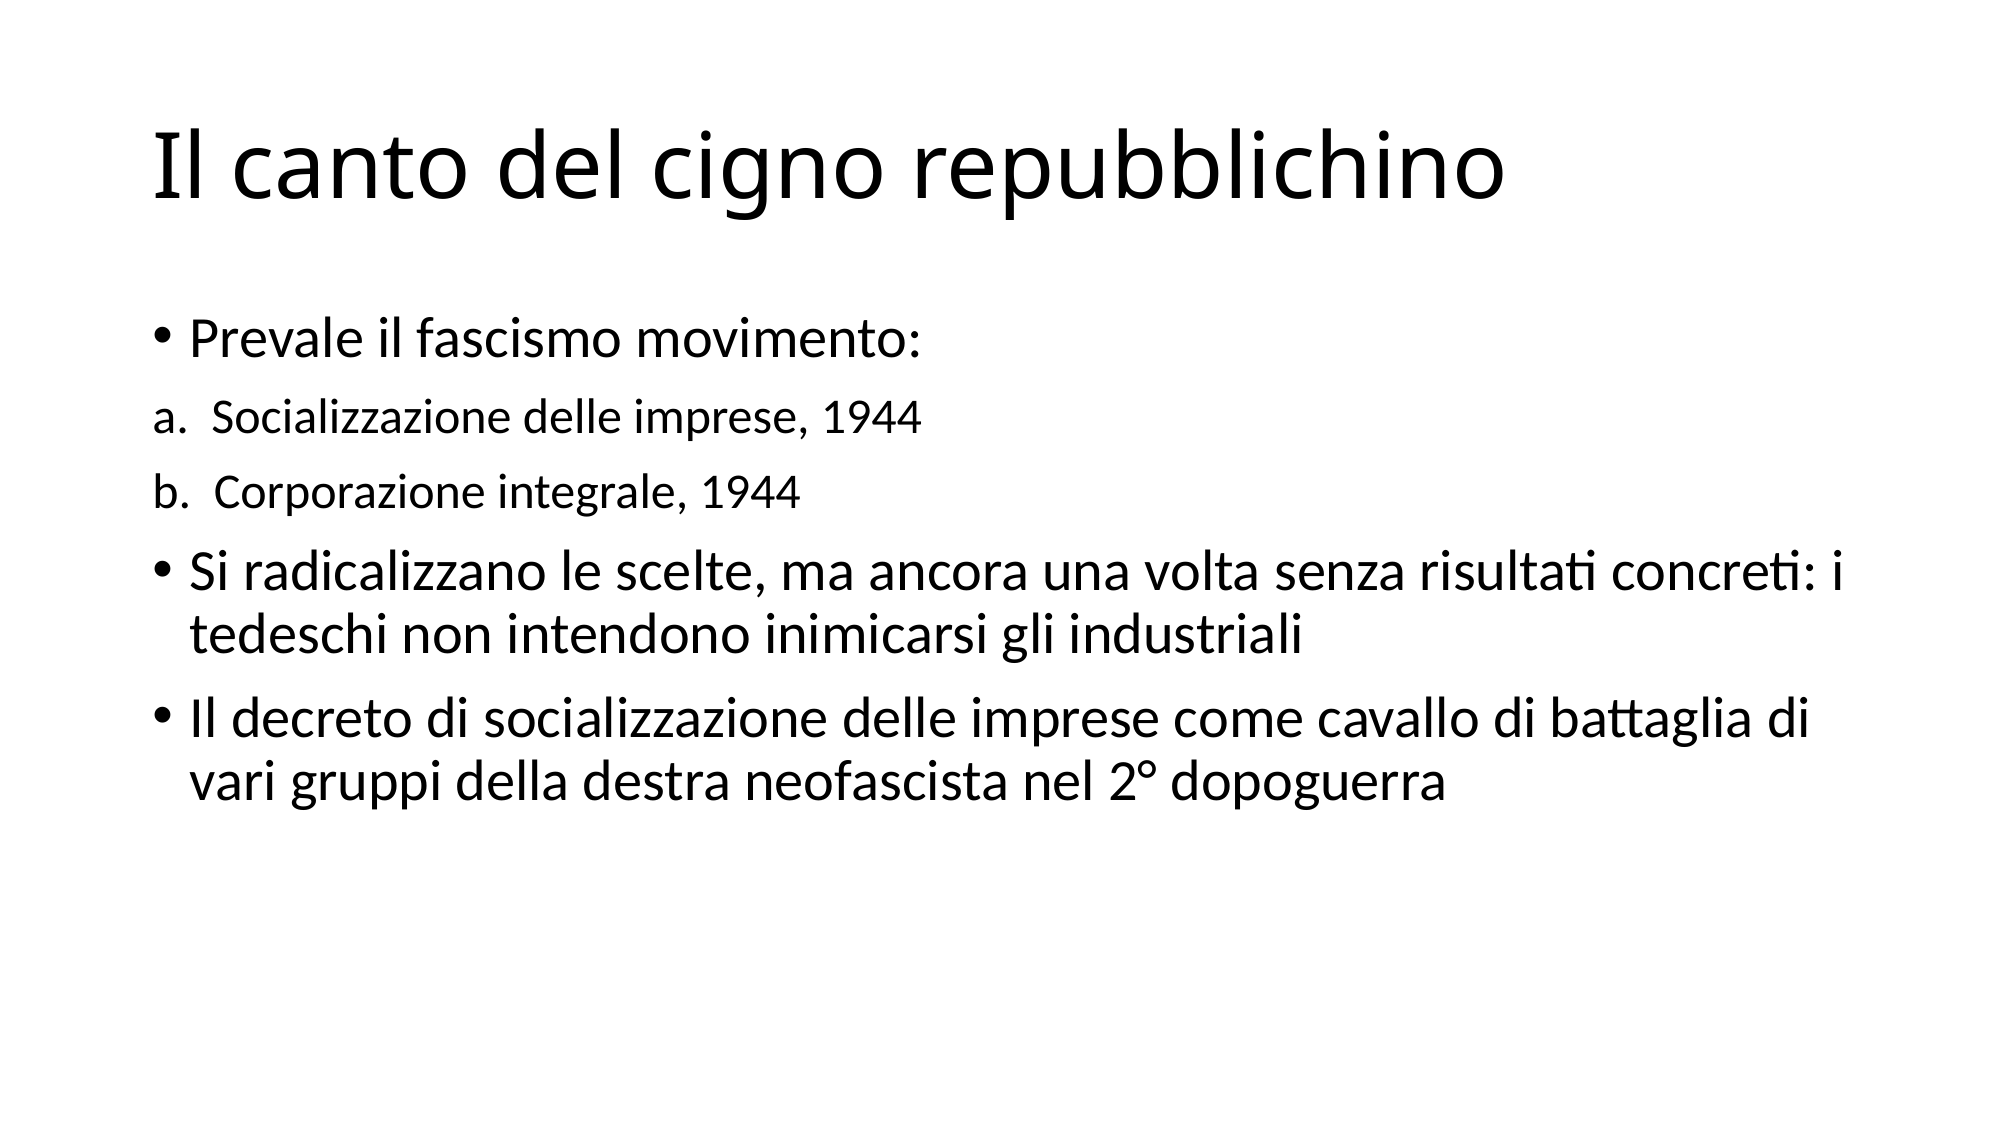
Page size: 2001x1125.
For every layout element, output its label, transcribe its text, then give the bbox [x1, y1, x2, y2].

list Prevale il fascismo movimento: a. Socializzazione delle imprese, 1944 b. Corporazione integrale, 1944 Si radicalizzano le scelte, ma ancora una volta senza risultati concreti: i tedeschi non intendono inimicarsi gli industriali Il decreto di socializzazione delle imprese come cavallo di battaglia di vari gruppi della destra neofascista nel 2° dopoguerra [137, 299, 1863, 1014]
title Il canto del cigno repubblichino [137, 59, 1863, 278]
